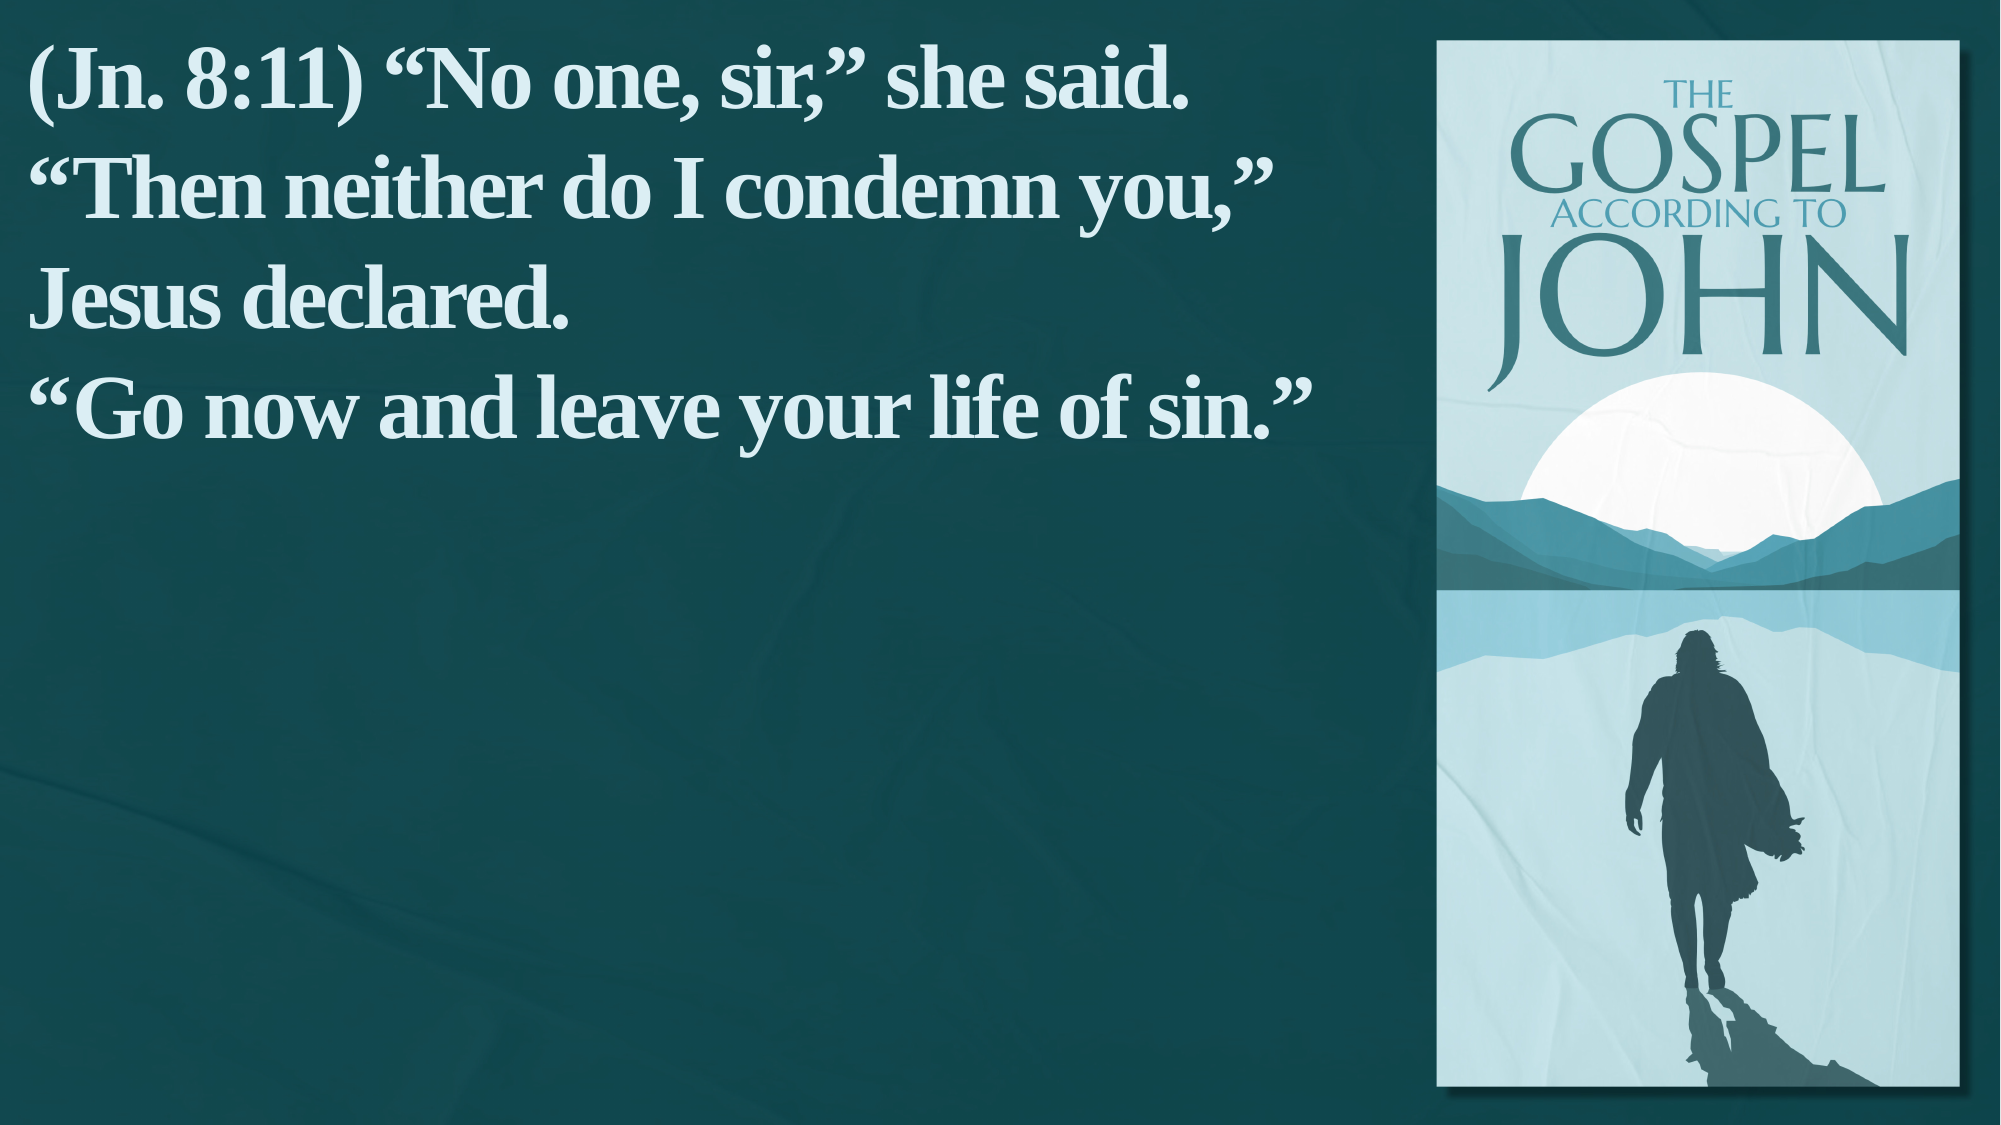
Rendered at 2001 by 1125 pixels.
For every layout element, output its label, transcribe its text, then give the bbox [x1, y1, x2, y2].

text_box (Jn. 8:11) “No one, sir,” she said. “Then neither do I condemn you,” Jesus declared. “Go now and leave your life of sin.” [11, 9, 1413, 465]
picture [0, 0, 2001, 1125]
